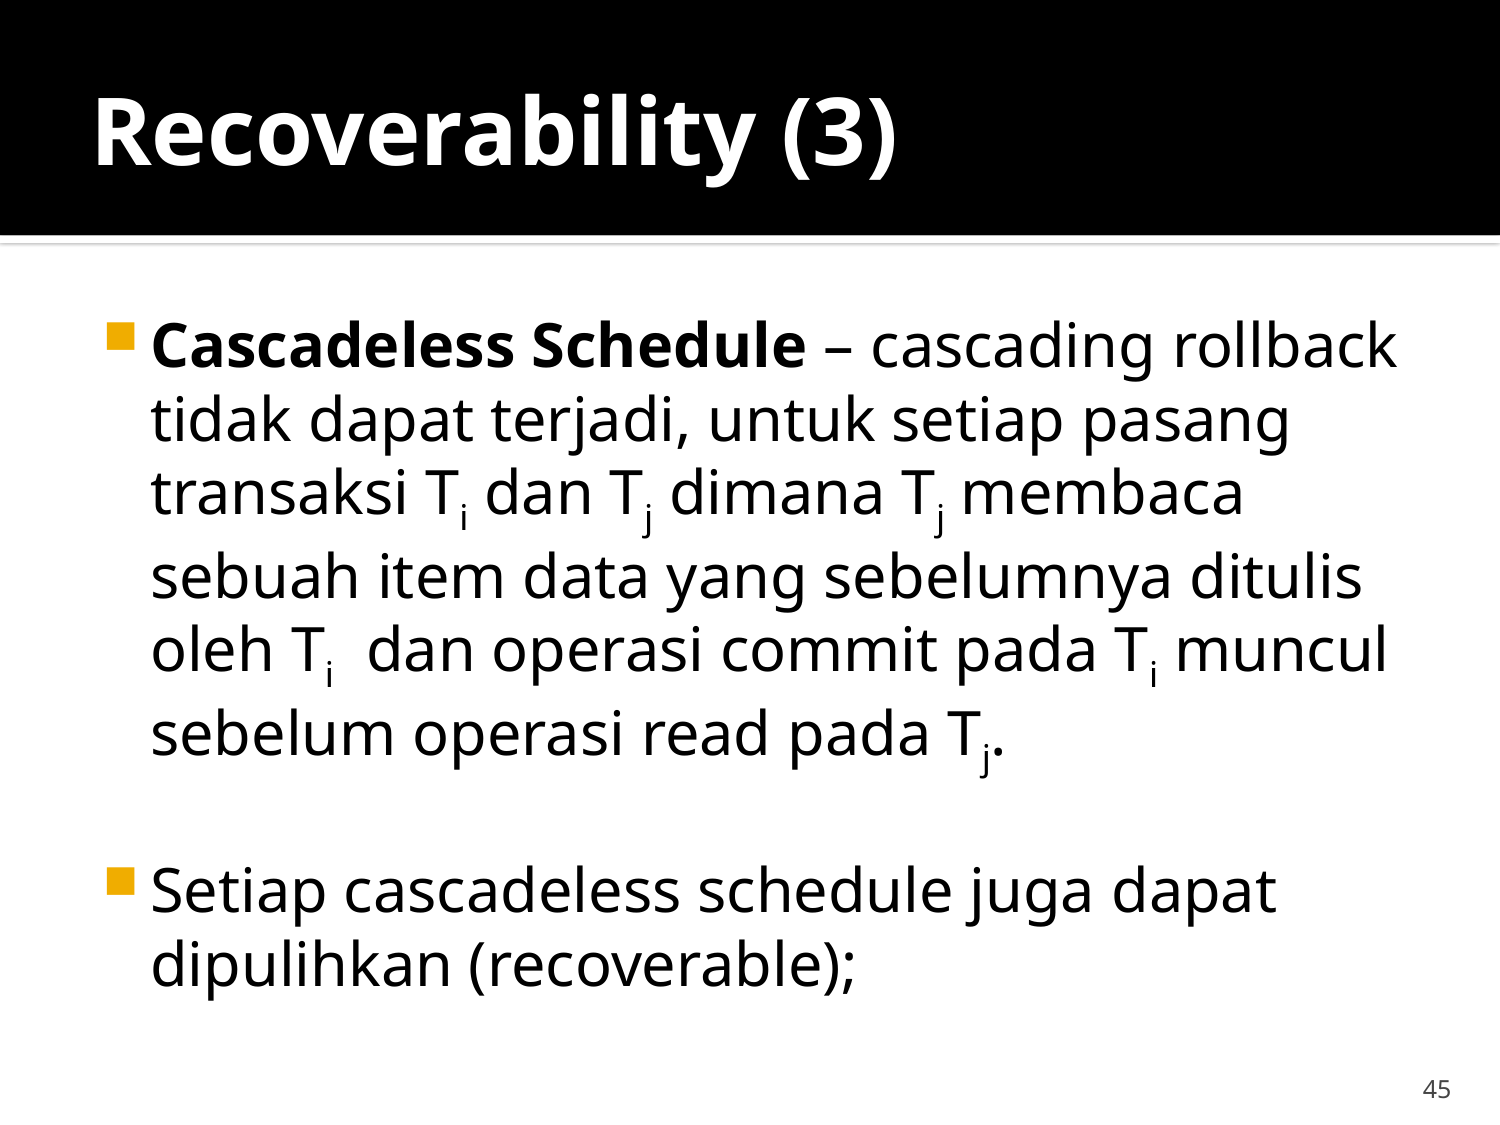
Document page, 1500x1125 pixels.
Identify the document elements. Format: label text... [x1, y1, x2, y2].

slide_number 45 [1345, 1062, 1467, 1108]
title Recoverability (3) [75, 25, 1425, 231]
text_box Cascadeless Schedule – cascading rollback tidak dapat terjadi, untuk setiap pasang transaksi Ti dan Tj dimana Tj membaca sebuah item data yang sebelumnya ditulis oleh Ti dan operasi commit pada Ti muncul sebelum operasi read pada Tj. Setiap cascadeless schedule juga dapat dipulihkan (recoverable); [74, 291, 1425, 1067]
